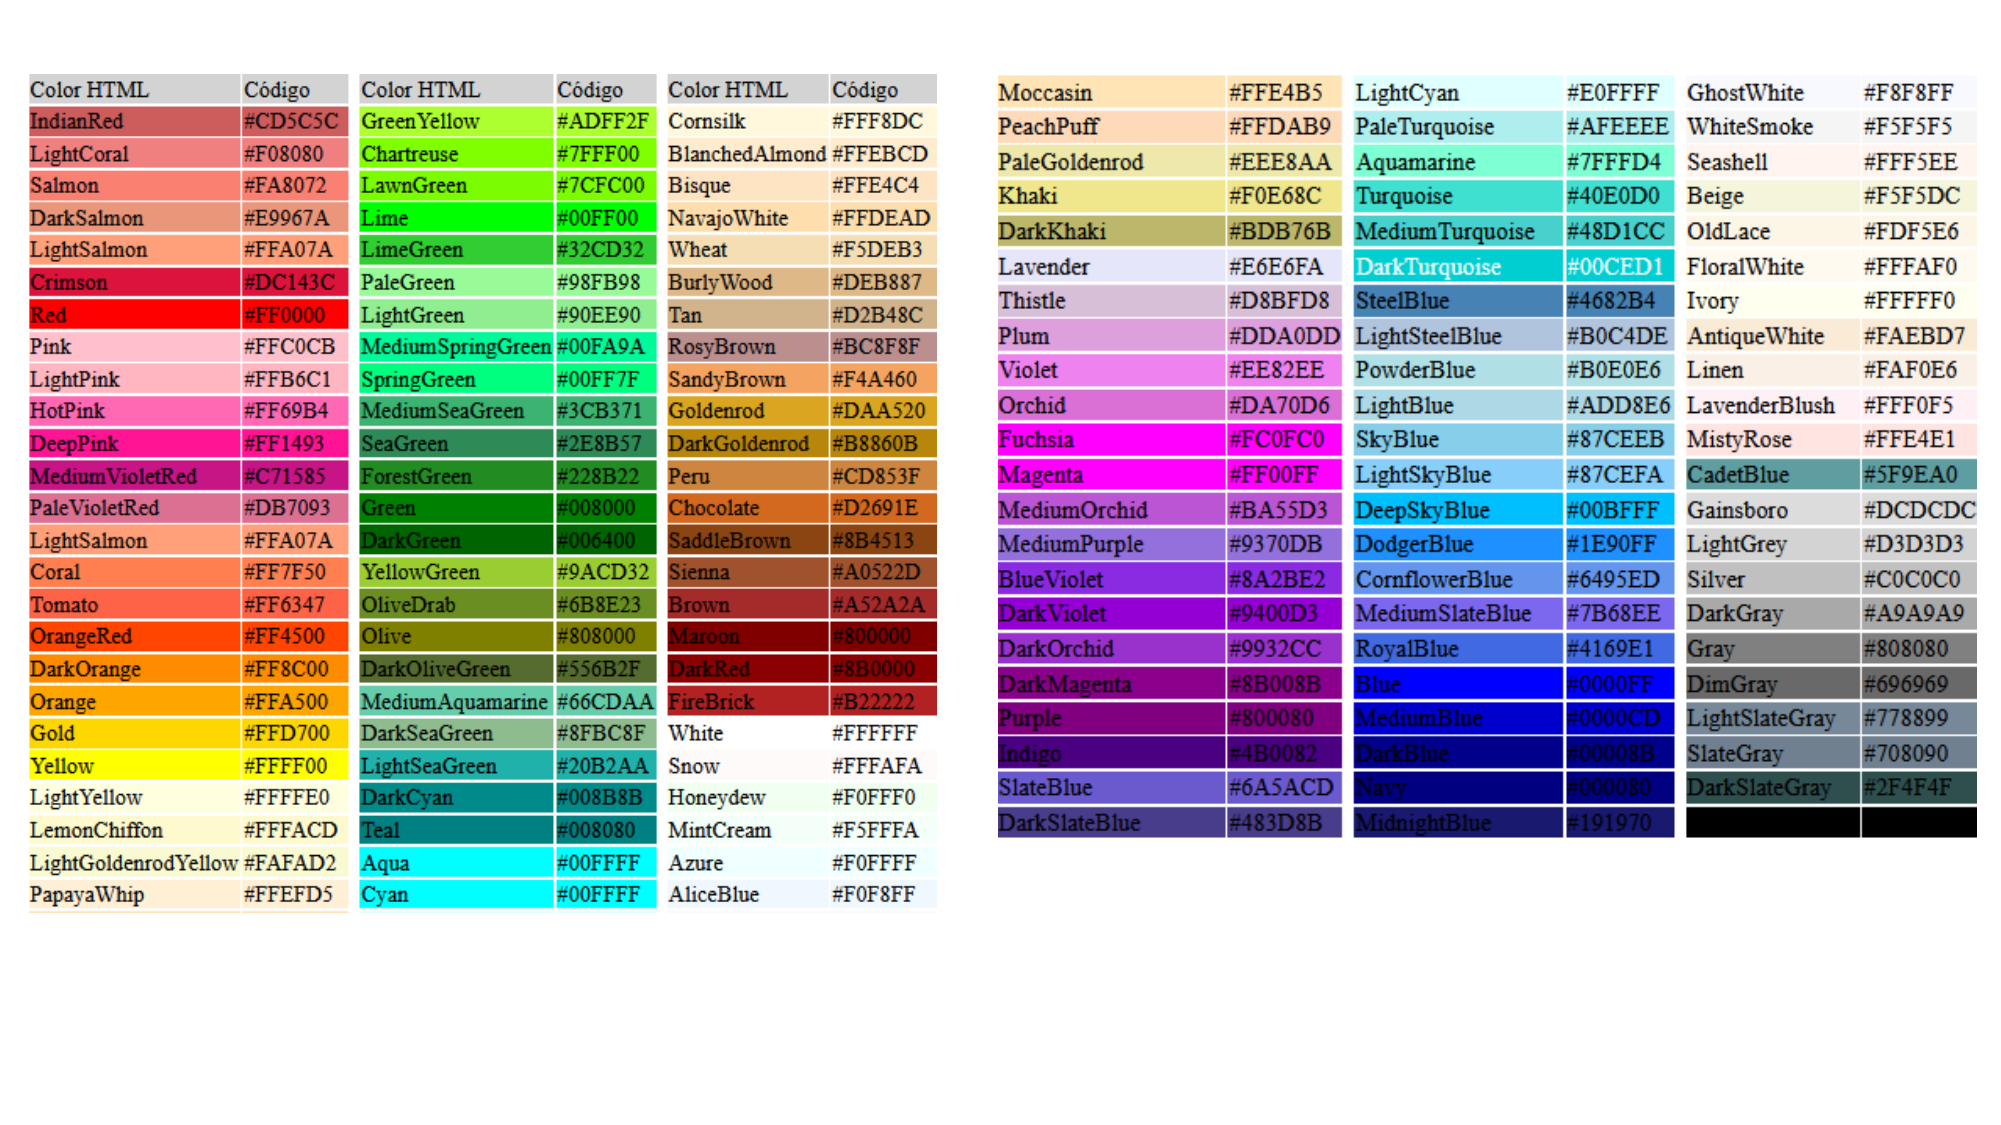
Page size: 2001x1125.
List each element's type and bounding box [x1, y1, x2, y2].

picture [28, 74, 937, 913]
picture [998, 74, 1977, 848]
